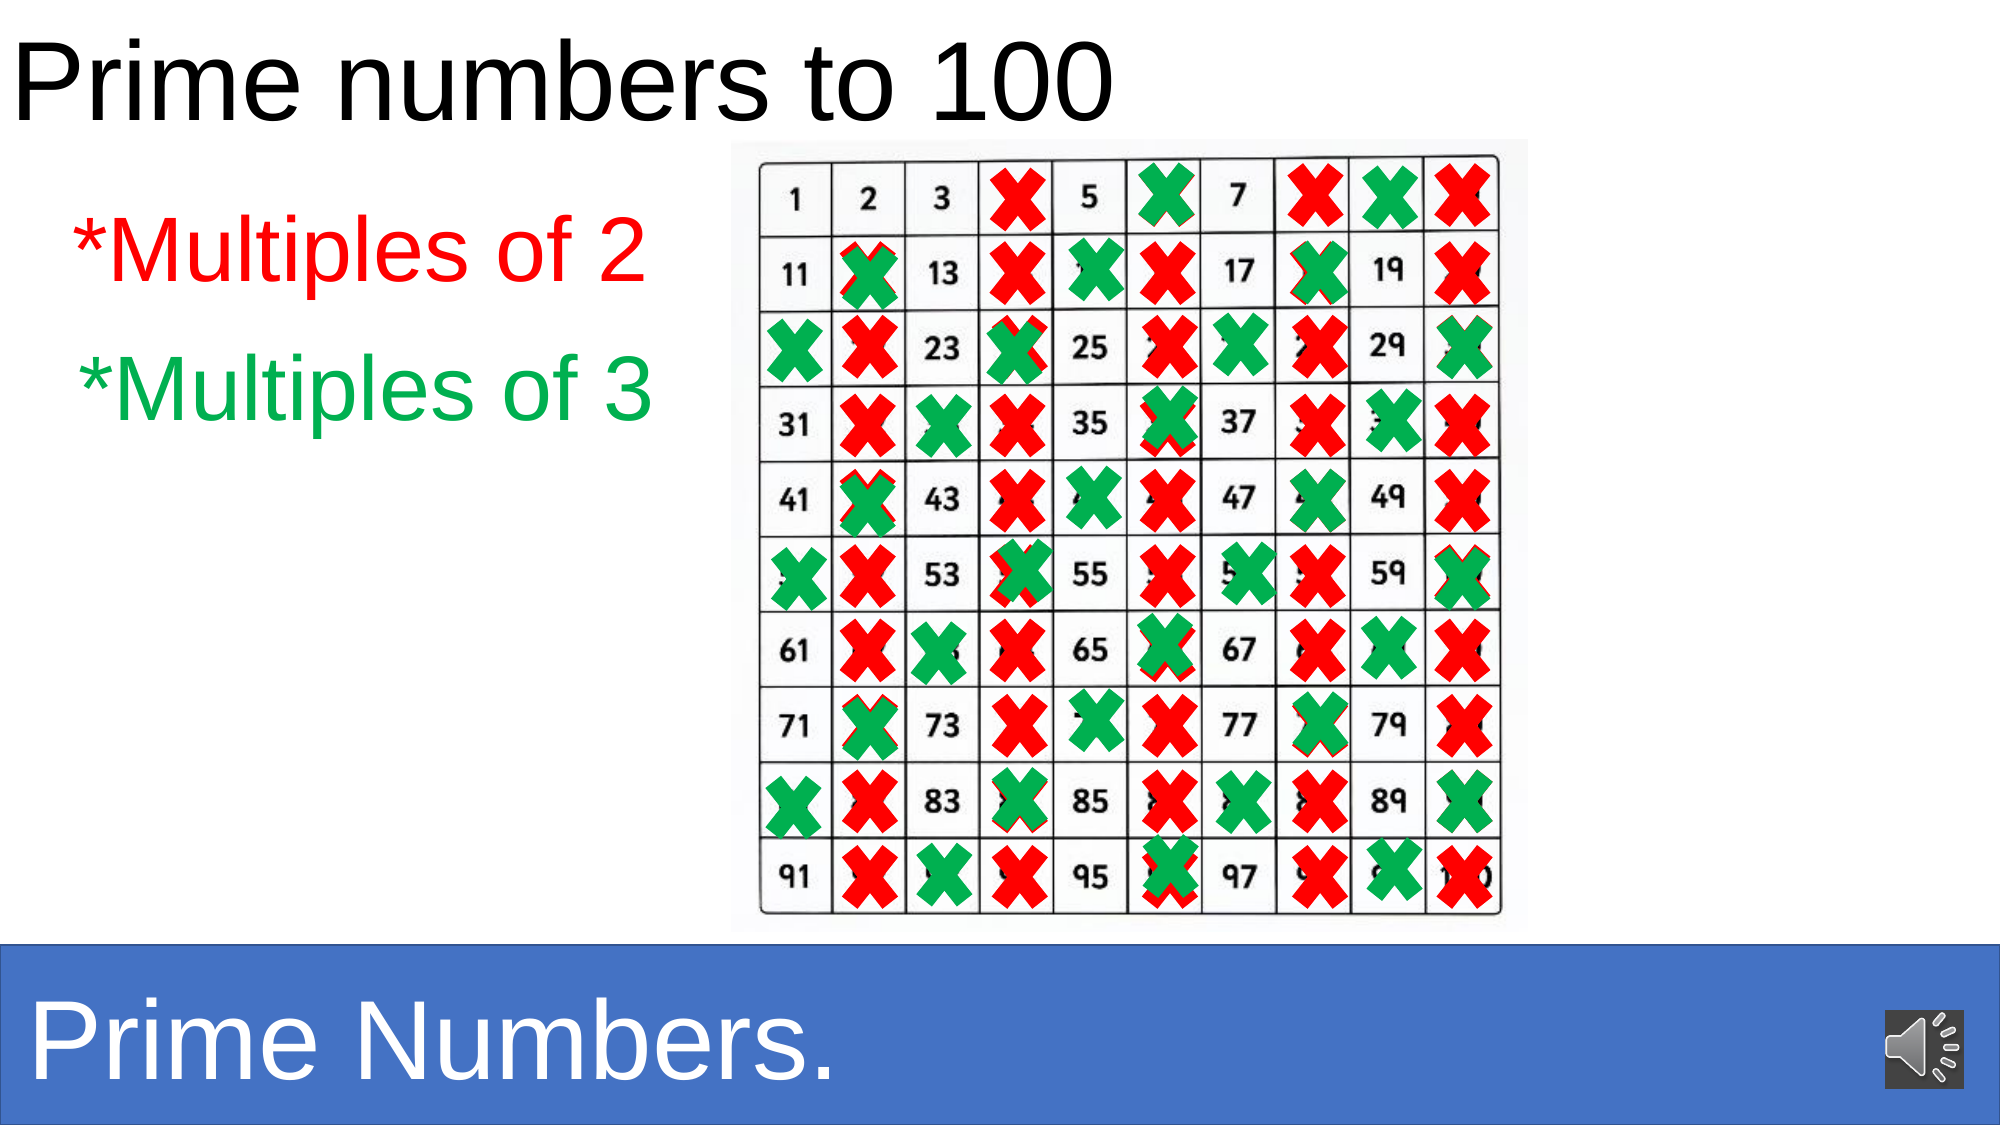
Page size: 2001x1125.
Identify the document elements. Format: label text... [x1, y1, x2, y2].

picture [1884, 1009, 1965, 1090]
picture [731, 139, 1528, 932]
text_box *Multiples of 3 [63, 321, 671, 447]
text_box Prime numbers to 100 [0, 0, 1132, 150]
text_box [0, 944, 2000, 1125]
text_box *Multiples of 2 [57, 182, 665, 308]
text_box Prime Numbers. [12, 959, 855, 1110]
